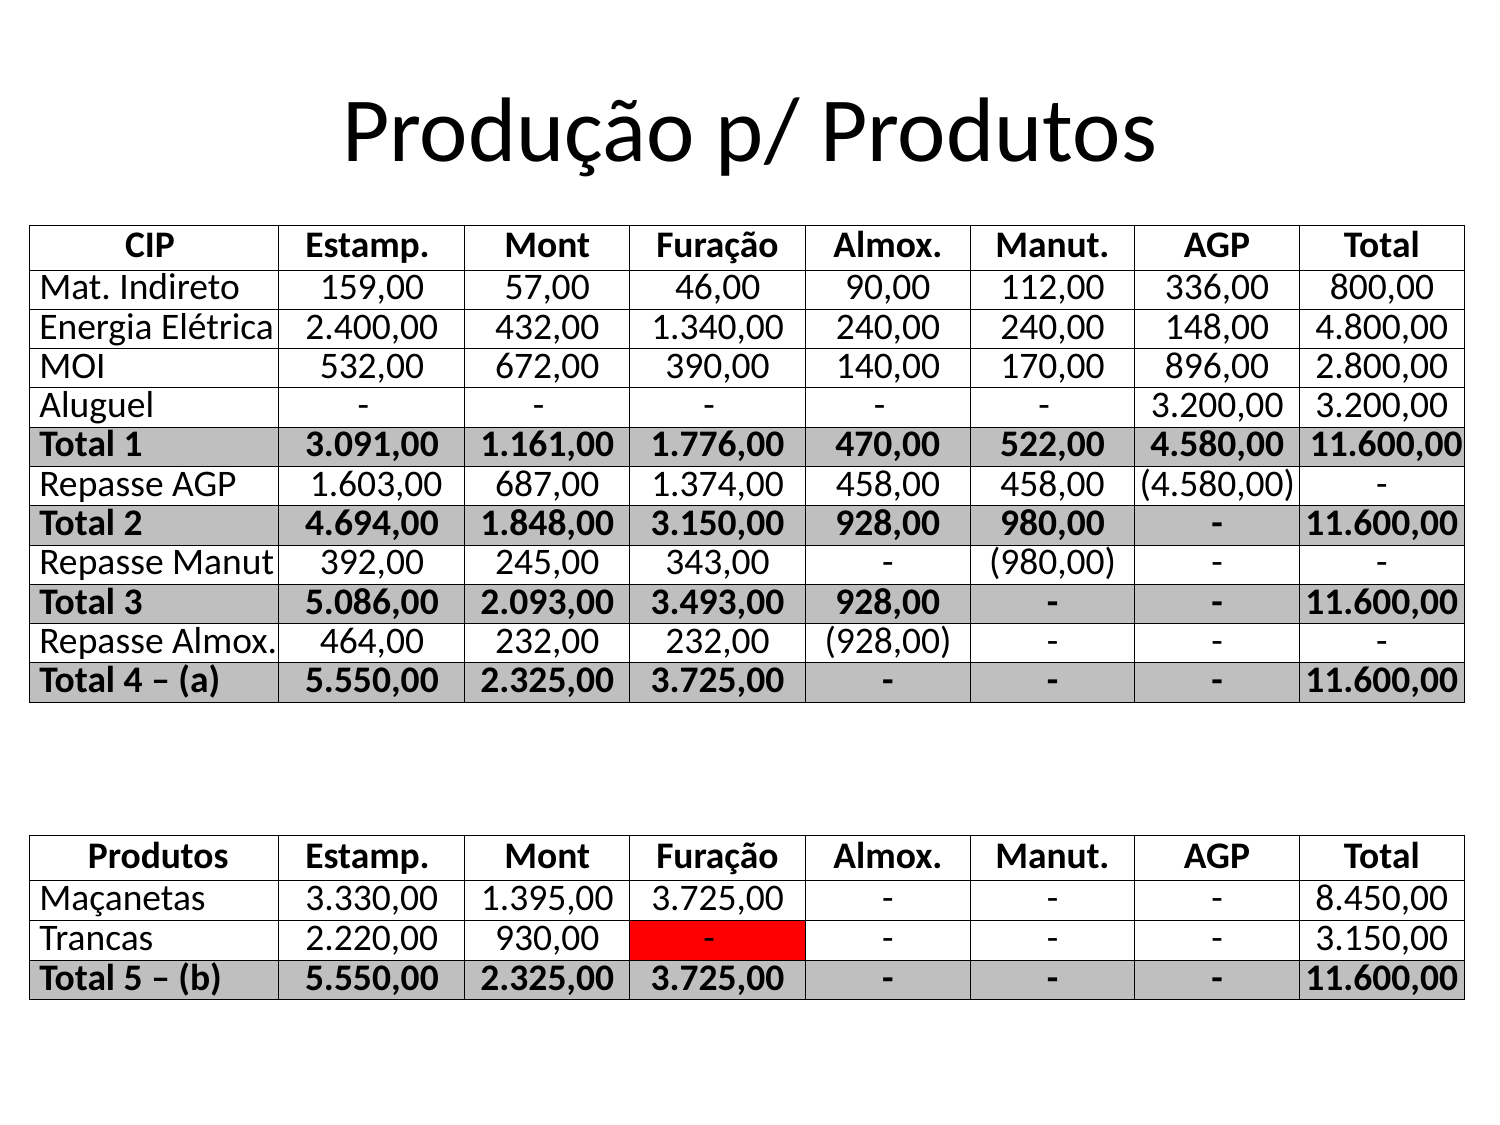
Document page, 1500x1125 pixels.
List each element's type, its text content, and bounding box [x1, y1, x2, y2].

table_cell - [1135, 624, 1299, 662]
table_cell 2.400,00 [279, 310, 464, 348]
table_cell - [971, 881, 1134, 920]
table_cell 170,00 [971, 349, 1134, 387]
table_cell 928,00 [806, 506, 970, 545]
table_cell 1.603,00 [279, 467, 464, 505]
table_cell - [1300, 467, 1464, 505]
table_cell 46,00 [630, 271, 805, 309]
table_cell 470,00 [806, 428, 970, 466]
table_cell 159,00 [279, 271, 464, 309]
table_cell - [971, 388, 1134, 427]
table_cell 2.220,00 [279, 921, 464, 960]
table_cell 240,00 [971, 310, 1134, 348]
table_header Estamp. [279, 836, 464, 880]
table_cell 392,00 [279, 546, 464, 584]
table_cell 112,00 [971, 271, 1134, 309]
table_cell 800,00 [1300, 271, 1464, 309]
table_cell 336,00 [1135, 271, 1299, 309]
table_cell - [806, 388, 970, 427]
table_cell 11.600,00 [1300, 961, 1464, 999]
table_header Furação [630, 836, 805, 880]
table_cell - [1135, 506, 1299, 545]
table_header Total [1300, 836, 1464, 880]
table_cell - [806, 546, 970, 584]
table_cell 3.150,00 [630, 506, 805, 545]
table_cell - [1135, 881, 1299, 920]
table_header AGP [1135, 836, 1299, 880]
table_header Mont [465, 233, 629, 270]
table_cell Total 3 [30, 585, 278, 623]
table_cell Total 2 [30, 506, 278, 545]
table_cell - [465, 388, 629, 427]
table_cell - [971, 624, 1134, 662]
table_cell (928,00) [806, 624, 970, 662]
table_cell 1.161,00 [465, 428, 629, 466]
table_cell 5.550,00 [279, 663, 464, 702]
table_cell - [1135, 546, 1299, 584]
table_cell 11.600,00 [1300, 506, 1464, 545]
table_cell 2.093,00 [465, 585, 629, 623]
table_cell 3.493,00 [630, 585, 805, 623]
table_cell - [279, 388, 464, 427]
table_cell 3.150,00 [1300, 921, 1464, 960]
table_cell - [971, 663, 1134, 702]
table_cell 1.374,00 [630, 467, 805, 505]
table_cell 4.694,00 [279, 506, 464, 545]
table_cell 5.550,00 [279, 961, 464, 999]
table_cell 245,00 [465, 546, 629, 584]
table_cell 928,00 [806, 585, 970, 623]
table_cell - [806, 921, 970, 960]
table_cell 5.086,00 [279, 585, 464, 623]
table_cell 232,00 [465, 624, 629, 662]
table_cell (4.580,00) [1135, 467, 1299, 505]
table_cell 532,00 [279, 349, 464, 387]
table_cell Trancas [30, 921, 278, 960]
table_cell 3.330,00 [279, 881, 464, 920]
table_cell Repasse Manut [30, 546, 278, 584]
table_cell 3.725,00 [630, 961, 805, 999]
table_cell 3.725,00 [630, 881, 805, 920]
table_cell Maçanetas [30, 881, 278, 920]
table_cell - [1135, 961, 1299, 999]
table_cell MOI [30, 349, 278, 387]
table_cell Repasse Almox. [30, 624, 278, 662]
table_header Mont [465, 836, 629, 880]
table_cell 8.450,00 [1300, 881, 1464, 920]
table_cell 432,00 [465, 310, 629, 348]
table_cell 11.600,00 [1300, 585, 1464, 623]
table_cell Energia Elétrica [30, 310, 278, 348]
table_cell 90,00 [806, 271, 970, 309]
table_cell - [1135, 585, 1299, 623]
table_cell 390,00 [630, 349, 805, 387]
table_cell 11.600,00 [1300, 428, 1464, 466]
table_cell Repasse AGP [30, 467, 278, 505]
table_cell Mat. Indireto [30, 271, 278, 309]
table_header Almox. [806, 233, 970, 270]
table_cell Total 5 – (b) [30, 961, 278, 999]
table_cell - [971, 961, 1134, 999]
table_cell 2.325,00 [465, 961, 629, 999]
table_cell 240,00 [806, 310, 970, 348]
table_header Almox. [806, 836, 970, 880]
table_cell 464,00 [279, 624, 464, 662]
table_header Manut. [971, 836, 1134, 880]
table_cell 980,00 [971, 506, 1134, 545]
table_cell 522,00 [971, 428, 1134, 466]
table_cell 148,00 [1135, 310, 1299, 348]
table_header CIP [30, 226, 278, 270]
table_cell - [971, 585, 1134, 623]
table_header Manut. [971, 233, 1134, 270]
table_cell 4.800,00 [1300, 310, 1464, 348]
table_cell 896,00 [1135, 349, 1299, 387]
table_cell 2.325,00 [465, 663, 629, 702]
table_cell 4.580,00 [1135, 428, 1299, 466]
table_cell 11.600,00 [1300, 663, 1464, 702]
table_cell Aluguel [30, 388, 278, 427]
table_cell 2.800,00 [1300, 349, 1464, 387]
table_cell 1.340,00 [630, 310, 805, 348]
title Produção p/ Produtos [75, 45, 1425, 233]
table_header Total [1300, 226, 1464, 270]
table_cell 3.725,00 [630, 663, 805, 702]
table_cell 687,00 [465, 467, 629, 505]
table_cell 3.200,00 [1300, 388, 1464, 427]
table_cell 458,00 [806, 467, 970, 505]
table_header Estamp. [279, 233, 464, 270]
table_cell - [806, 663, 970, 702]
table_cell 458,00 [971, 467, 1134, 505]
table_cell 1.776,00 [630, 428, 805, 466]
table_cell 672,00 [465, 349, 629, 387]
table_cell (980,00) [971, 546, 1134, 584]
table_cell 57,00 [465, 271, 629, 309]
table_cell - [1135, 921, 1299, 960]
table_cell - [1300, 546, 1464, 584]
table_cell - [1300, 624, 1464, 662]
table_cell Total 4 – (a) [30, 663, 278, 702]
table_cell 1.395,00 [465, 881, 629, 920]
table_cell 140,00 [806, 349, 970, 387]
table_cell 343,00 [630, 546, 805, 584]
table_cell 232,00 [630, 624, 805, 662]
table_cell 3.200,00 [1135, 388, 1299, 427]
table_cell - [806, 961, 970, 999]
table_cell - [1135, 663, 1299, 702]
table_cell 3.091,00 [279, 428, 464, 466]
table_cell - [971, 921, 1134, 960]
table_cell - [806, 881, 970, 920]
table_header Produtos [30, 836, 278, 880]
table_header Furação [630, 233, 805, 270]
table_cell - [630, 388, 805, 427]
table_cell 930,00 [465, 921, 629, 960]
table_cell - [630, 921, 805, 960]
table_cell 1.848,00 [465, 506, 629, 545]
table_header AGP [1135, 233, 1299, 270]
table_cell Total 1 [30, 428, 278, 466]
